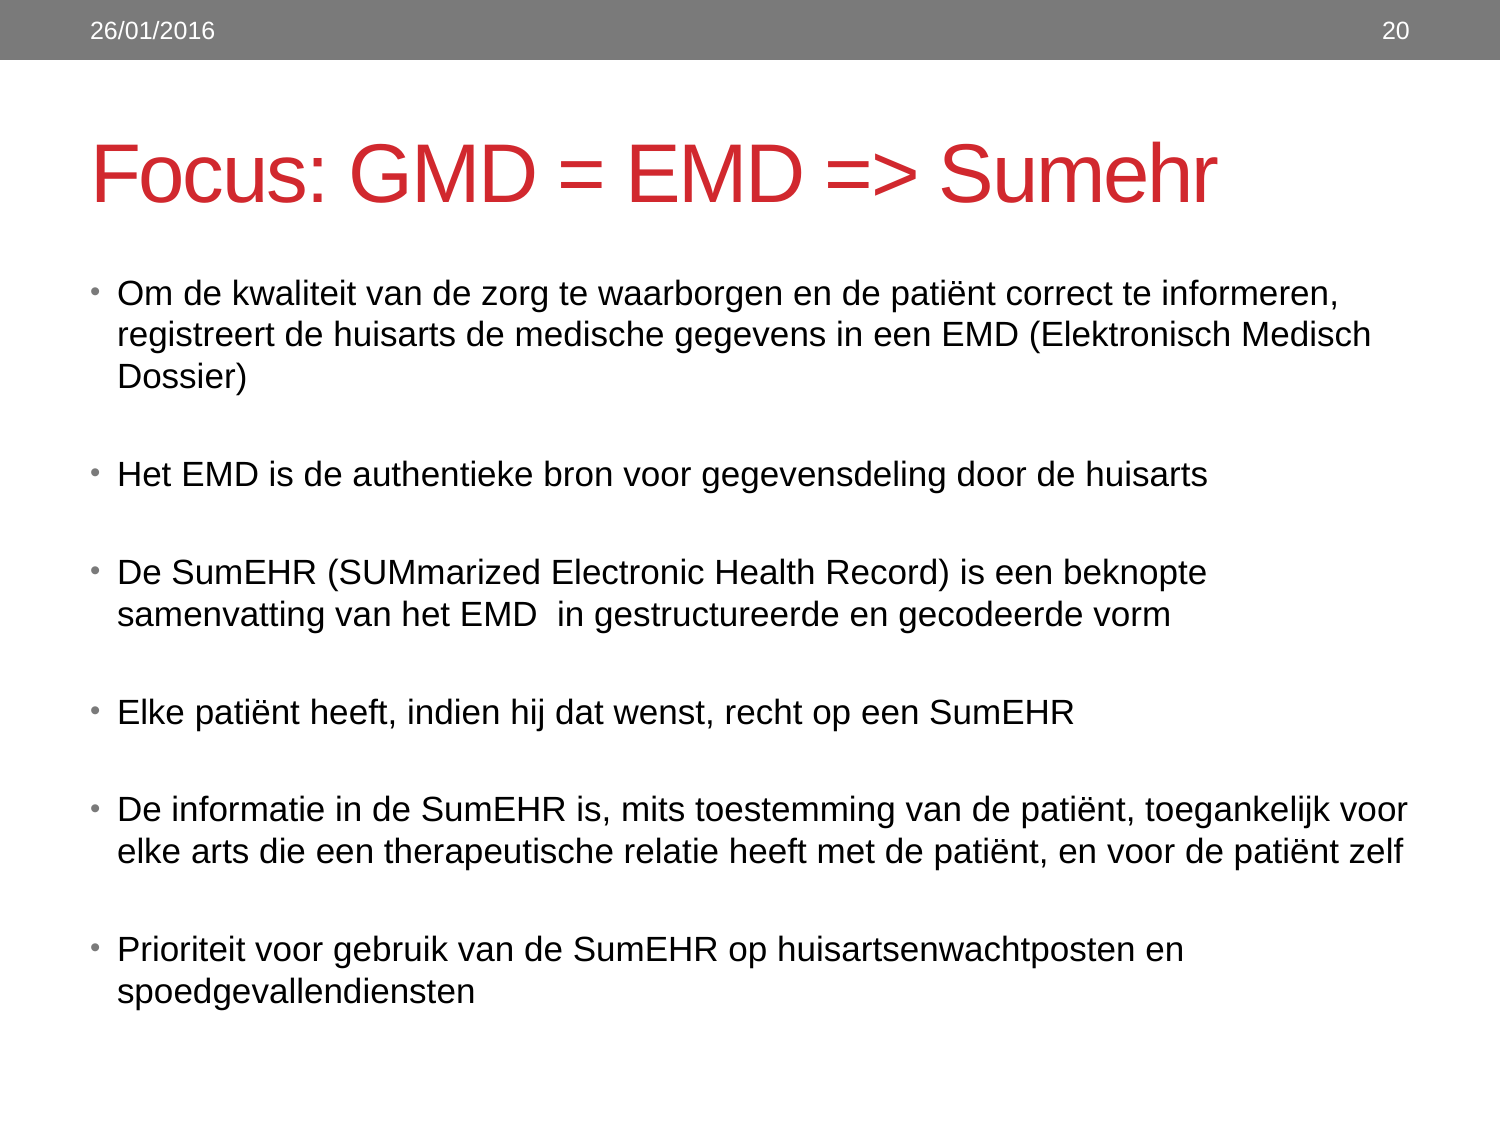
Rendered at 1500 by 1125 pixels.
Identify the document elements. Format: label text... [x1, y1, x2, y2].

slide_number 20 [1250, 3, 1425, 57]
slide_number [75, 3, 550, 57]
title Focus: GMD = EMD => Sumehr [75, 87, 1425, 250]
list Om de kwaliteit van de zorg te waarborgen en de patiënt correct te informeren, registreert de huisarts de medische gegevens in een EMD (Elektronisch Medisch Dossier) Het EMD is de authentieke bron voor gegevensdeling door de huisarts De SumEHR (SUMmarized Electronic Health Record) is een beknopte samenvatting van het EMD in gestructureerde en gecodeerde vorm Elke patiënt heeft, indien hij dat wenst, recht op een SumEHR De informatie in de SumEHR is, mits toestemming van de patiënt, toegankelijk voor elke arts die een therapeutische relatie heeft met de patiënt, en voor de patiënt zelf Prioriteit voor gebruik van de SumEHR op huisartsenwachtposten en spoedgevallendiensten [75, 262, 1425, 1063]
